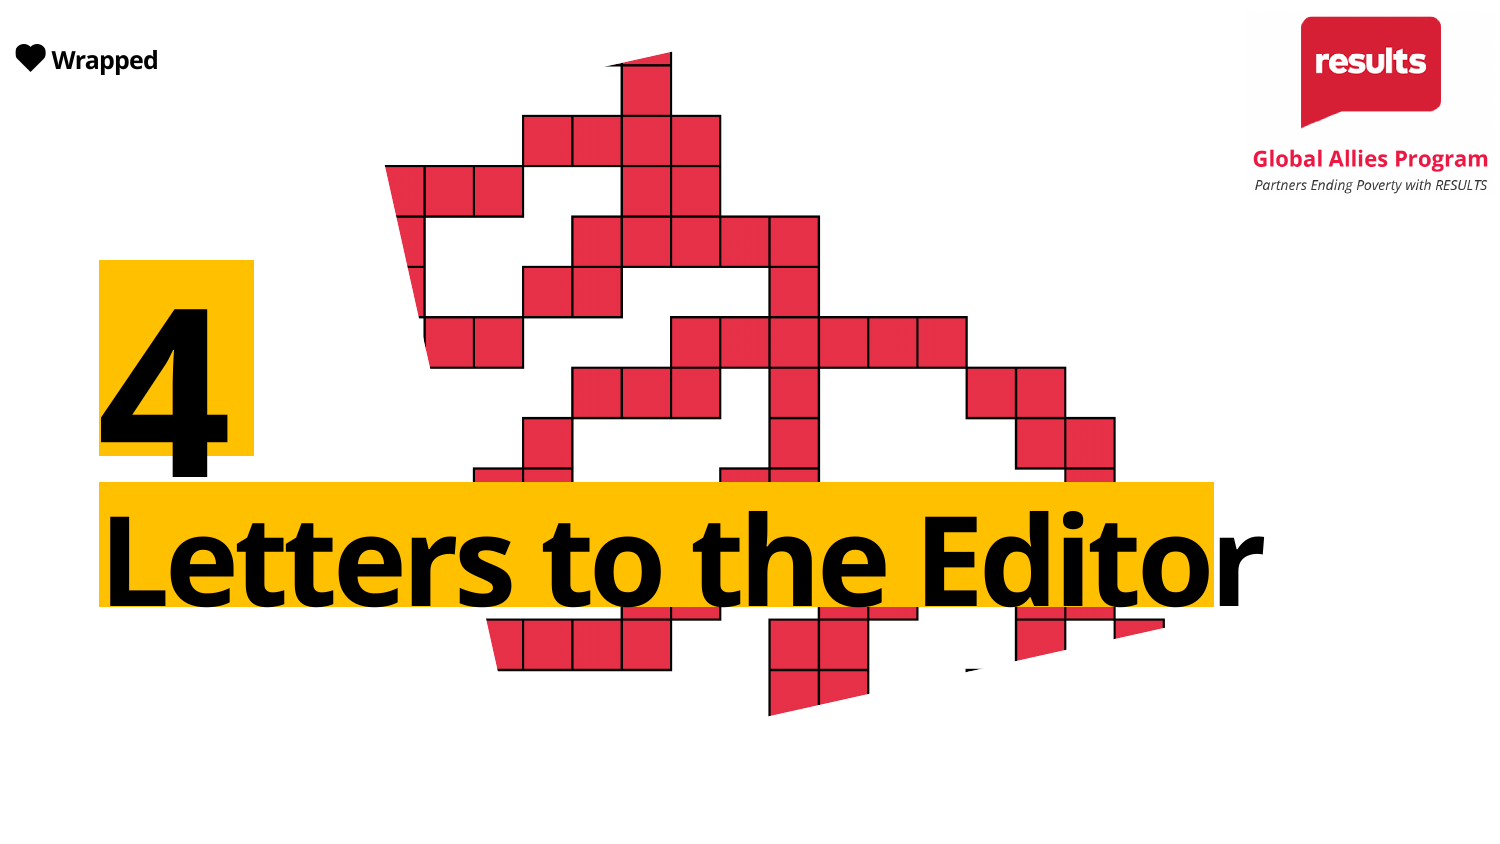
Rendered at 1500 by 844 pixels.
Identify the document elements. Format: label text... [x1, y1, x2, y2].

text_box [489, 632, 1146, 772]
text_box Wrapped [51, 41, 220, 75]
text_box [98, 475, 1390, 608]
text_box Letters to the Editor [99, 427, 1434, 632]
text_box [374, 0, 1172, 427]
text_box [15, 44, 46, 72]
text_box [98, 259, 255, 457]
picture [1246, 12, 1495, 194]
text_box 4 [76, 218, 255, 525]
